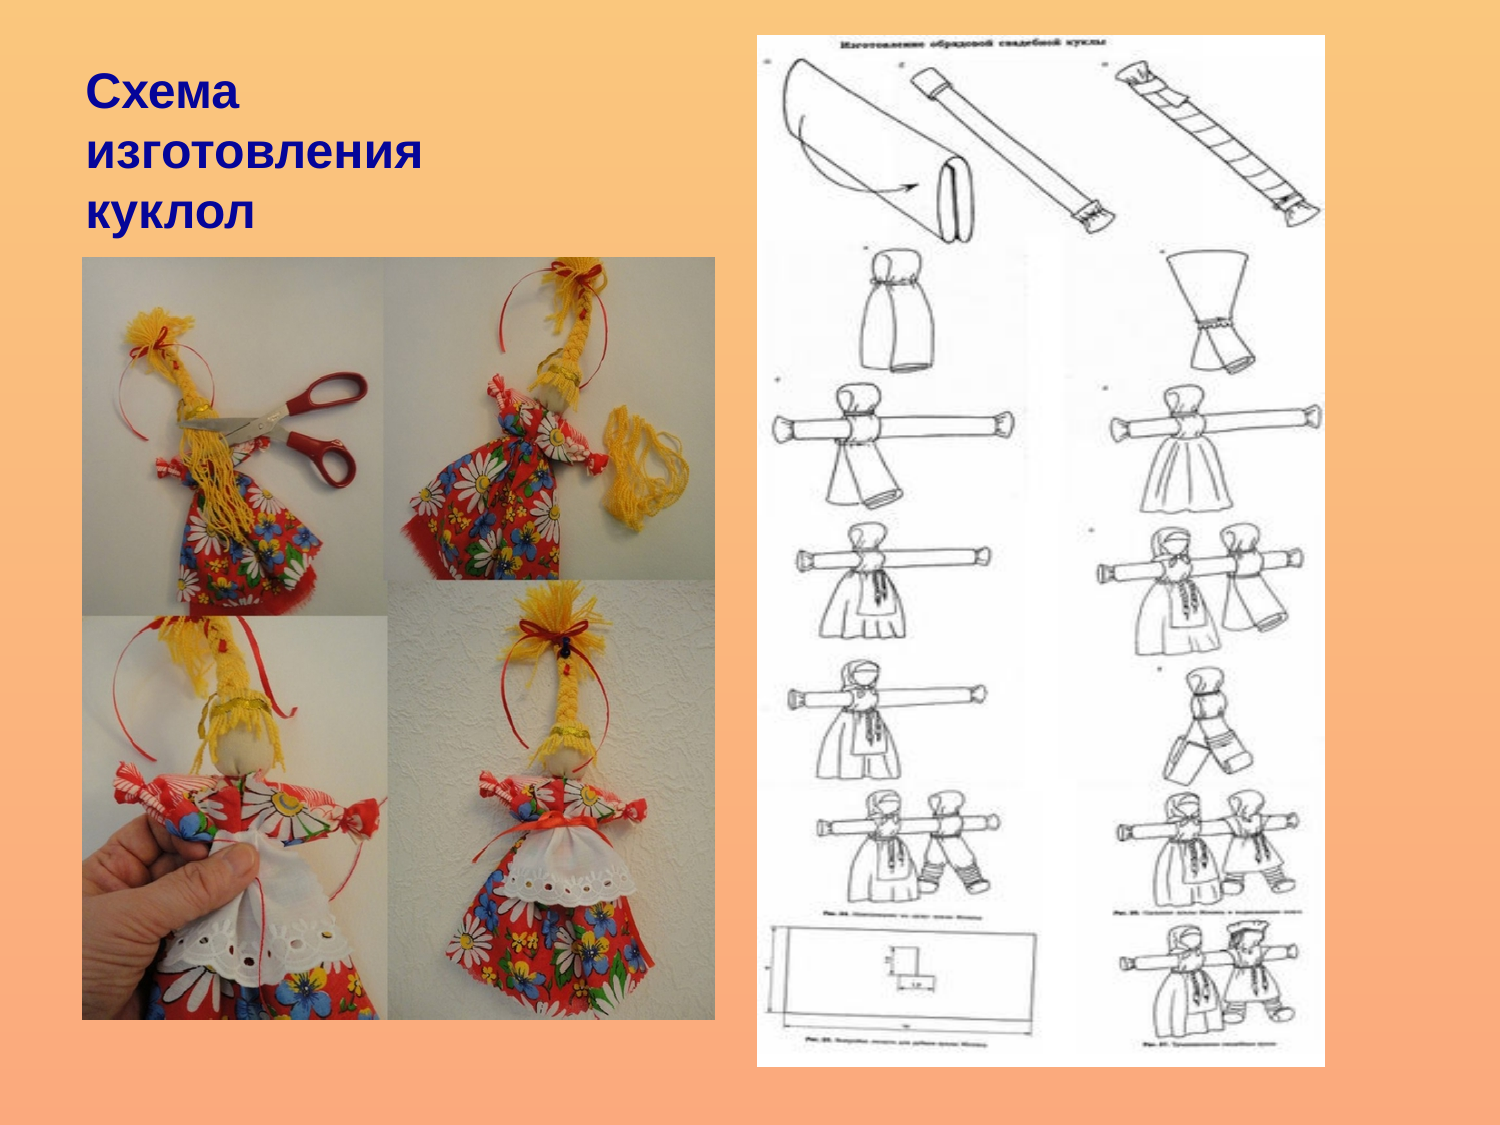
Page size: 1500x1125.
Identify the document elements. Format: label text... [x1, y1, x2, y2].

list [757, 34, 1325, 1067]
picture [81, 257, 716, 1020]
title Схема изготовления куклол [70, 105, 565, 297]
